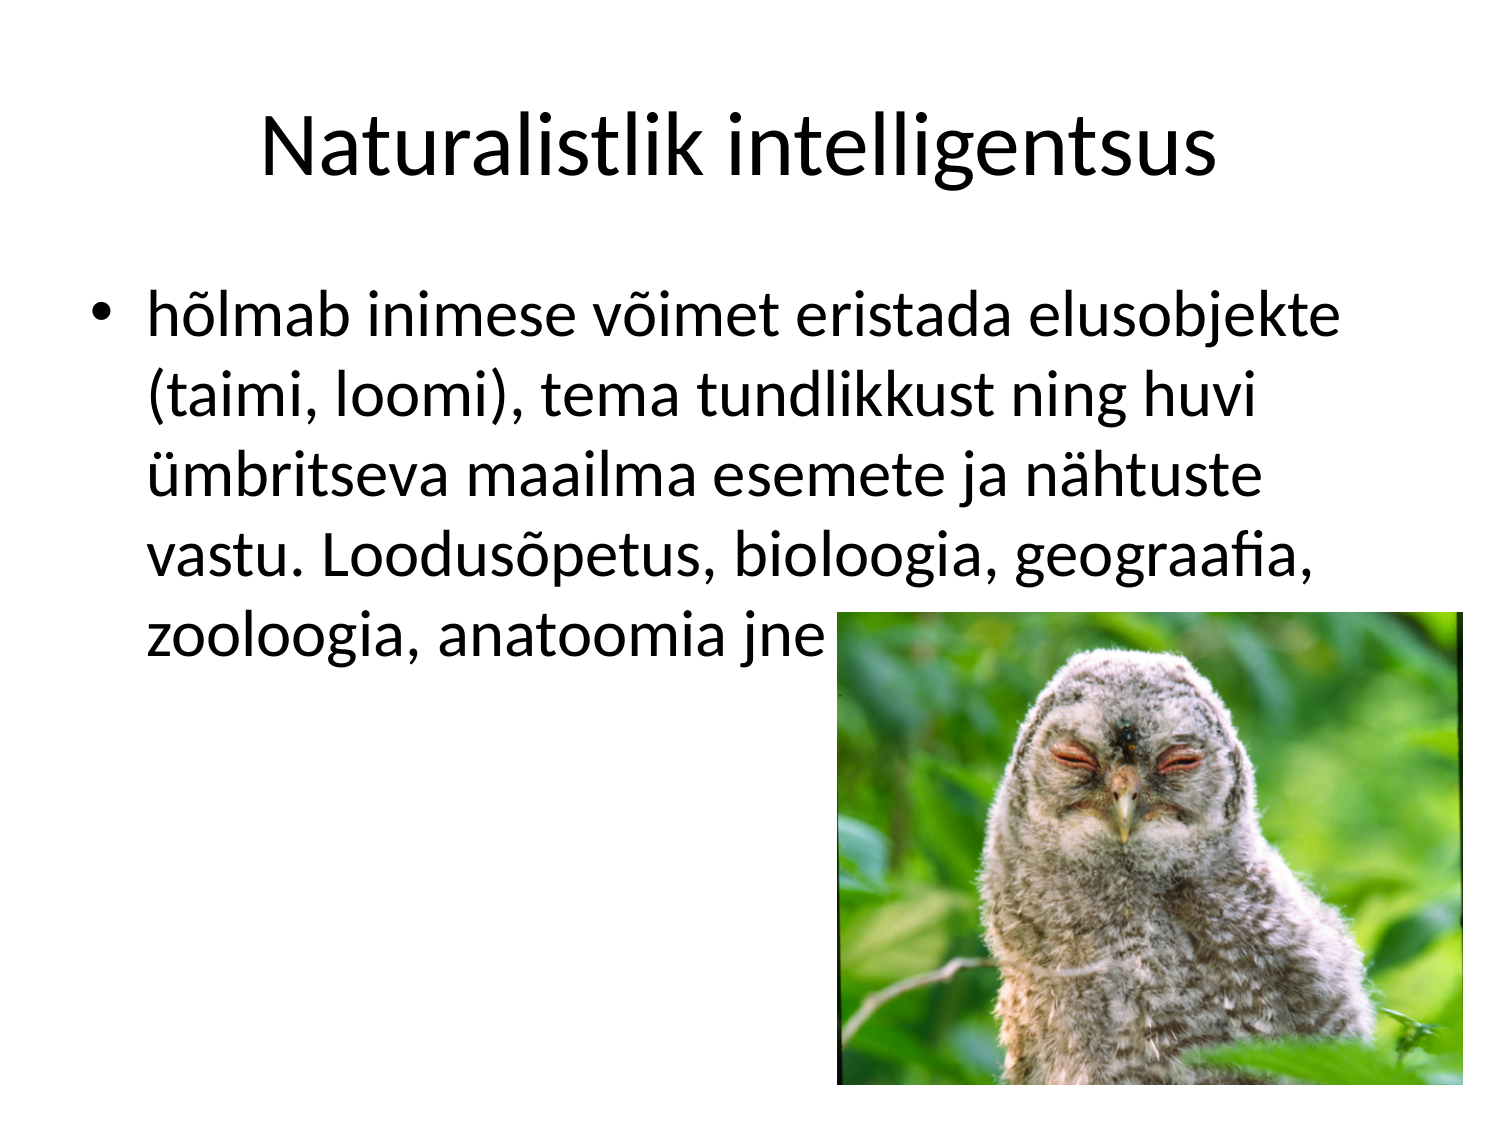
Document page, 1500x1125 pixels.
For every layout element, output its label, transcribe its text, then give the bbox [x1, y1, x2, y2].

text_box Naturalistlik intelligentsus [75, 45, 1425, 233]
picture [837, 612, 1463, 1085]
text_box hõlmab inimese võimet eristada elusobjekte (taimi, loomi), tema tundlikkust ning huvi ümbritseva maailma esemete ja nähtuste vastu. Loodusõpetus, bioloogia, geograafia, zooloogia, anatoomia jne [75, 262, 1425, 1005]
